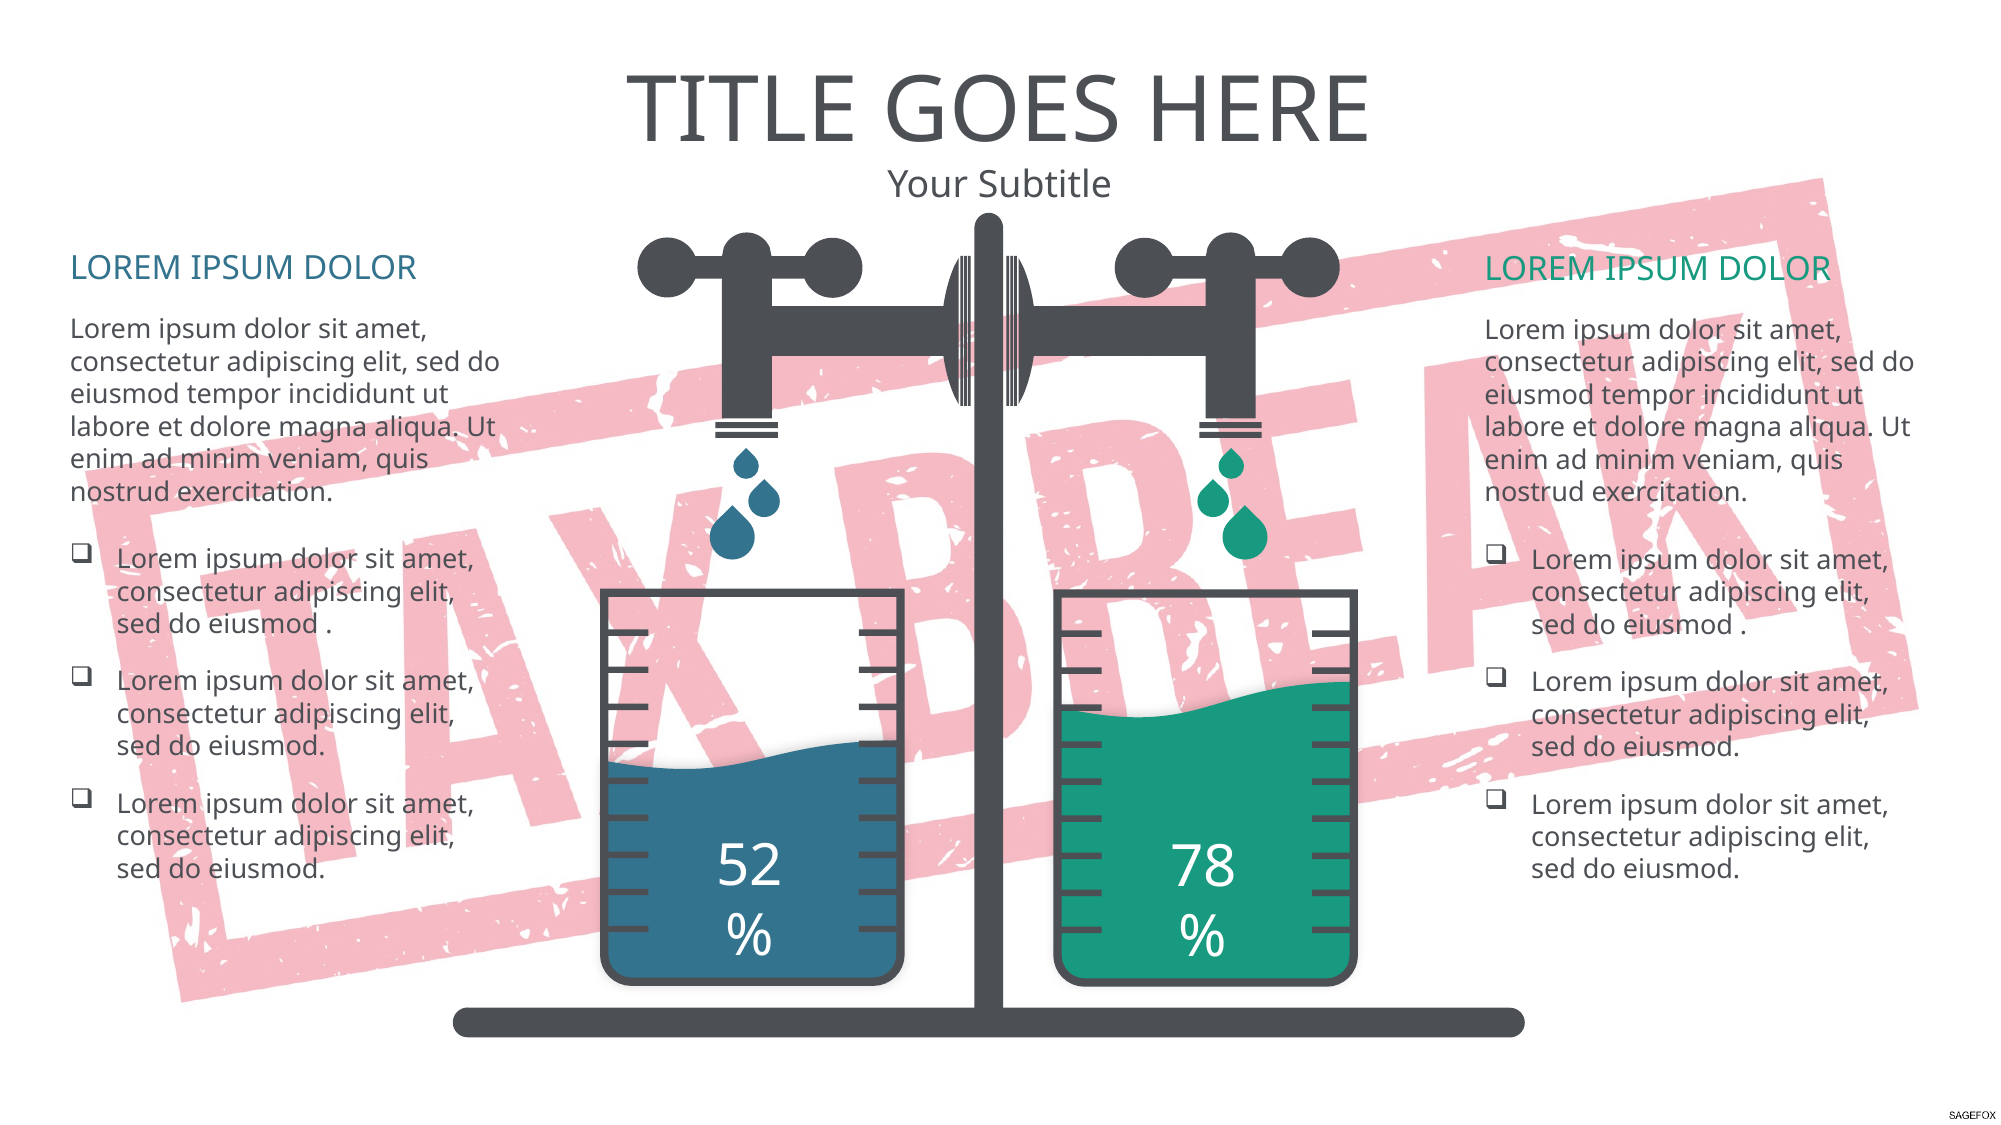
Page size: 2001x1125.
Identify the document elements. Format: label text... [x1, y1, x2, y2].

text_box LOREM IPSUM DOLOR Lorem ipsum dolor sit amet, consectetur adipiscing elit, sed do eiusmod tempor incididunt ut labore et dolore magna aliqua. Ut enim ad minim veniam, quis nostrud exercitation. Lorem ipsum dolor sit amet, consectetur adipiscing elit, sed do eiusmod . Lorem ipsum dolor sit amet, consectetur adipiscing elit, sed do eiusmod. Lorem ipsum dolor sit amet, consectetur adipiscing elit, sed do eiusmod. [1469, 239, 1931, 892]
text_box [973, 211, 1005, 1024]
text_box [1055, 593, 1356, 983]
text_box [1197, 453, 1268, 560]
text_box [709, 453, 780, 560]
text_box [451, 1006, 1526, 1039]
text_box TITLE GOES HERE Your Subtitle [548, 42, 1452, 212]
text_box LOREM IPSUM DOLOR Lorem ipsum dolor sit amet, consectetur adipiscing elit, sed do eiusmod tempor incididunt ut labore et dolore magna aliqua. Ut enim ad minim veniam, quis nostrud exercitation. Lorem ipsum dolor sit amet, consectetur adipiscing elit, sed do eiusmod . Lorem ipsum dolor sit amet, consectetur adipiscing elit, sed do eiusmod. Lorem ipsum dolor sit amet, consectetur adipiscing elit, sed do eiusmod. [55, 239, 516, 891]
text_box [602, 592, 903, 982]
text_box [637, 232, 971, 438]
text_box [1006, 232, 1340, 438]
picture [1925, 0, 2001, 1125]
